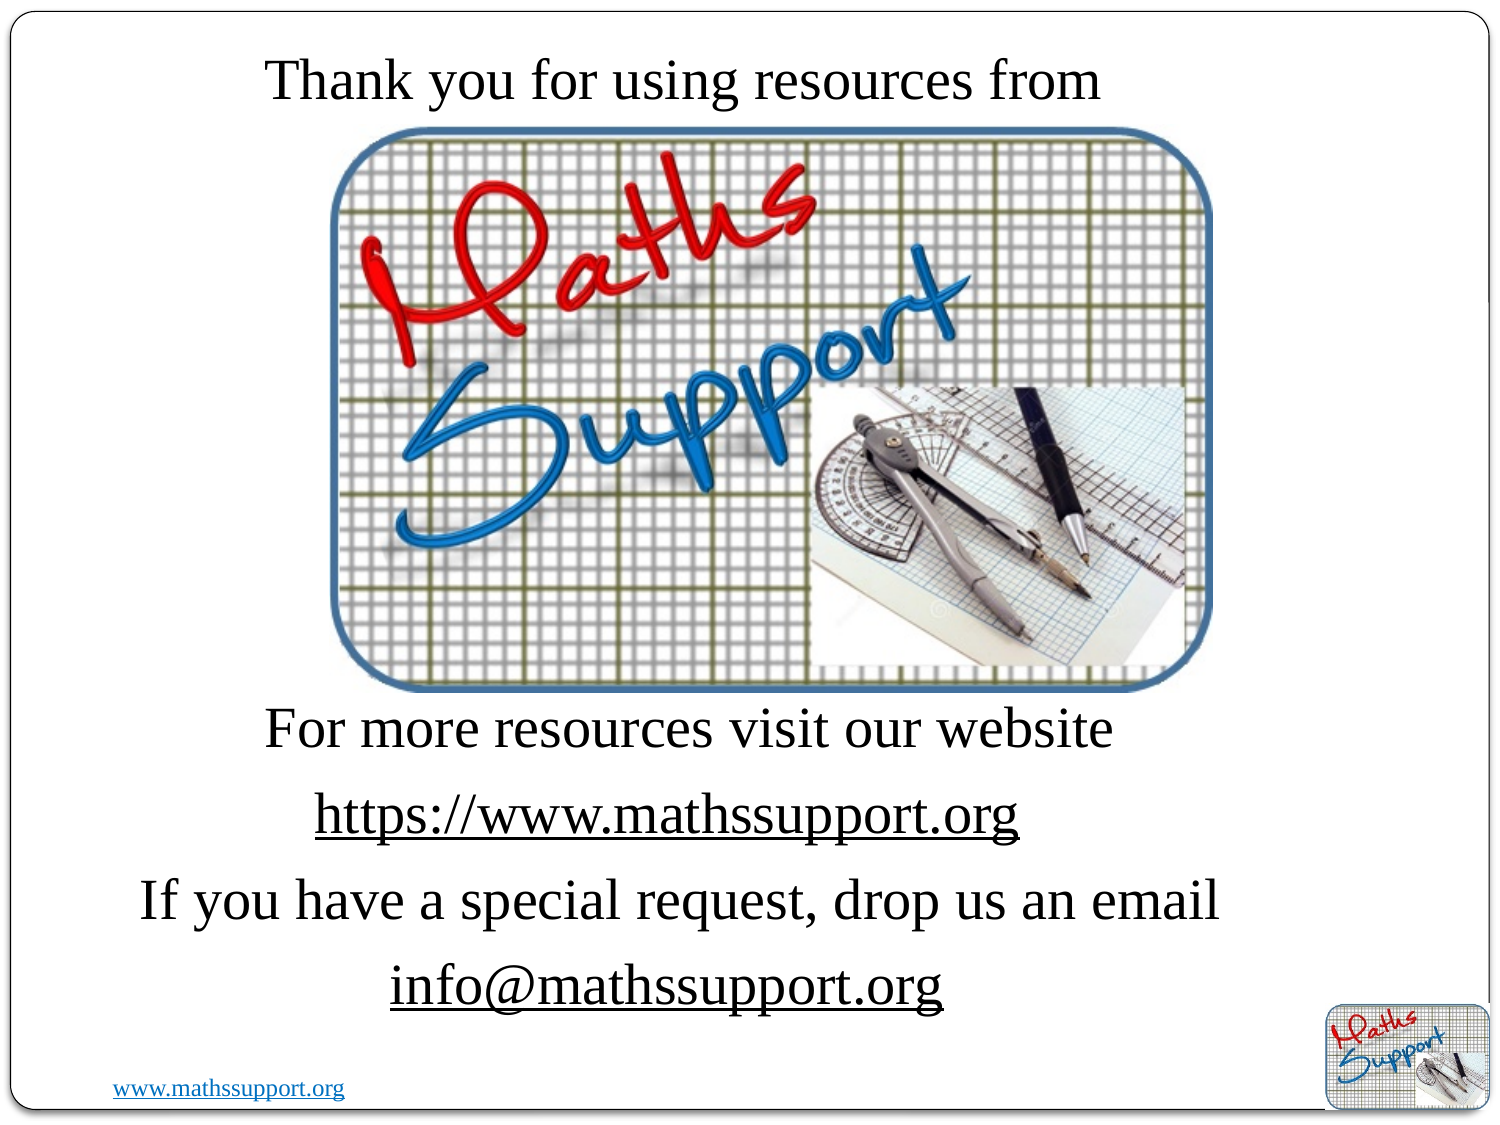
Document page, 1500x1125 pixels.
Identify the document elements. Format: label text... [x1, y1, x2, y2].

text_box Thank you for using resources from [249, 33, 1300, 119]
text_box [1324, 1004, 1488, 1106]
text_box https://www.mathssupport.org [300, 767, 1254, 853]
picture [1325, 1003, 1490, 1110]
text_box info@mathssupport.org [375, 939, 1172, 1024]
text_box For more resources visit our website [249, 681, 1300, 767]
text_box If you have a special request, drop us an email [124, 853, 1413, 939]
picture [329, 124, 1213, 693]
text_box [93, 1071, 376, 1106]
